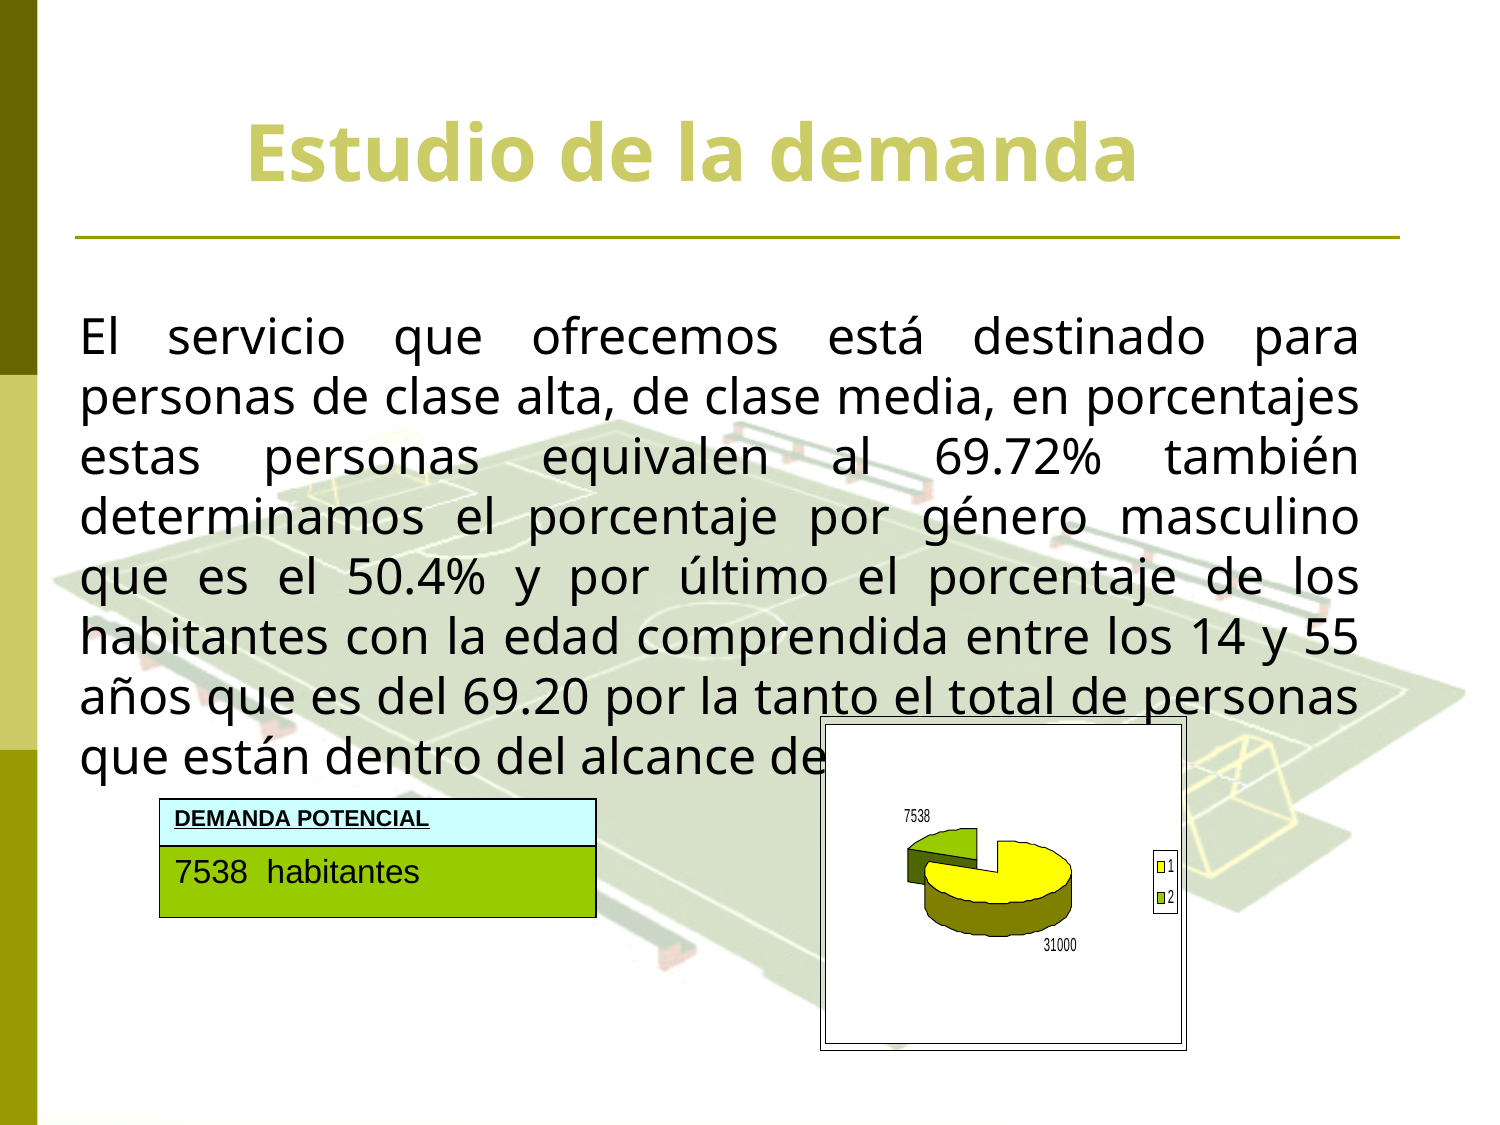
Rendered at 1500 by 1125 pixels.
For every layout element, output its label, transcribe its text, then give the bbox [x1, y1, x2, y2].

picture [40, 255, 1500, 1125]
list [820, 715, 1188, 1051]
text_box Estudio de la demanda [112, 94, 1294, 205]
